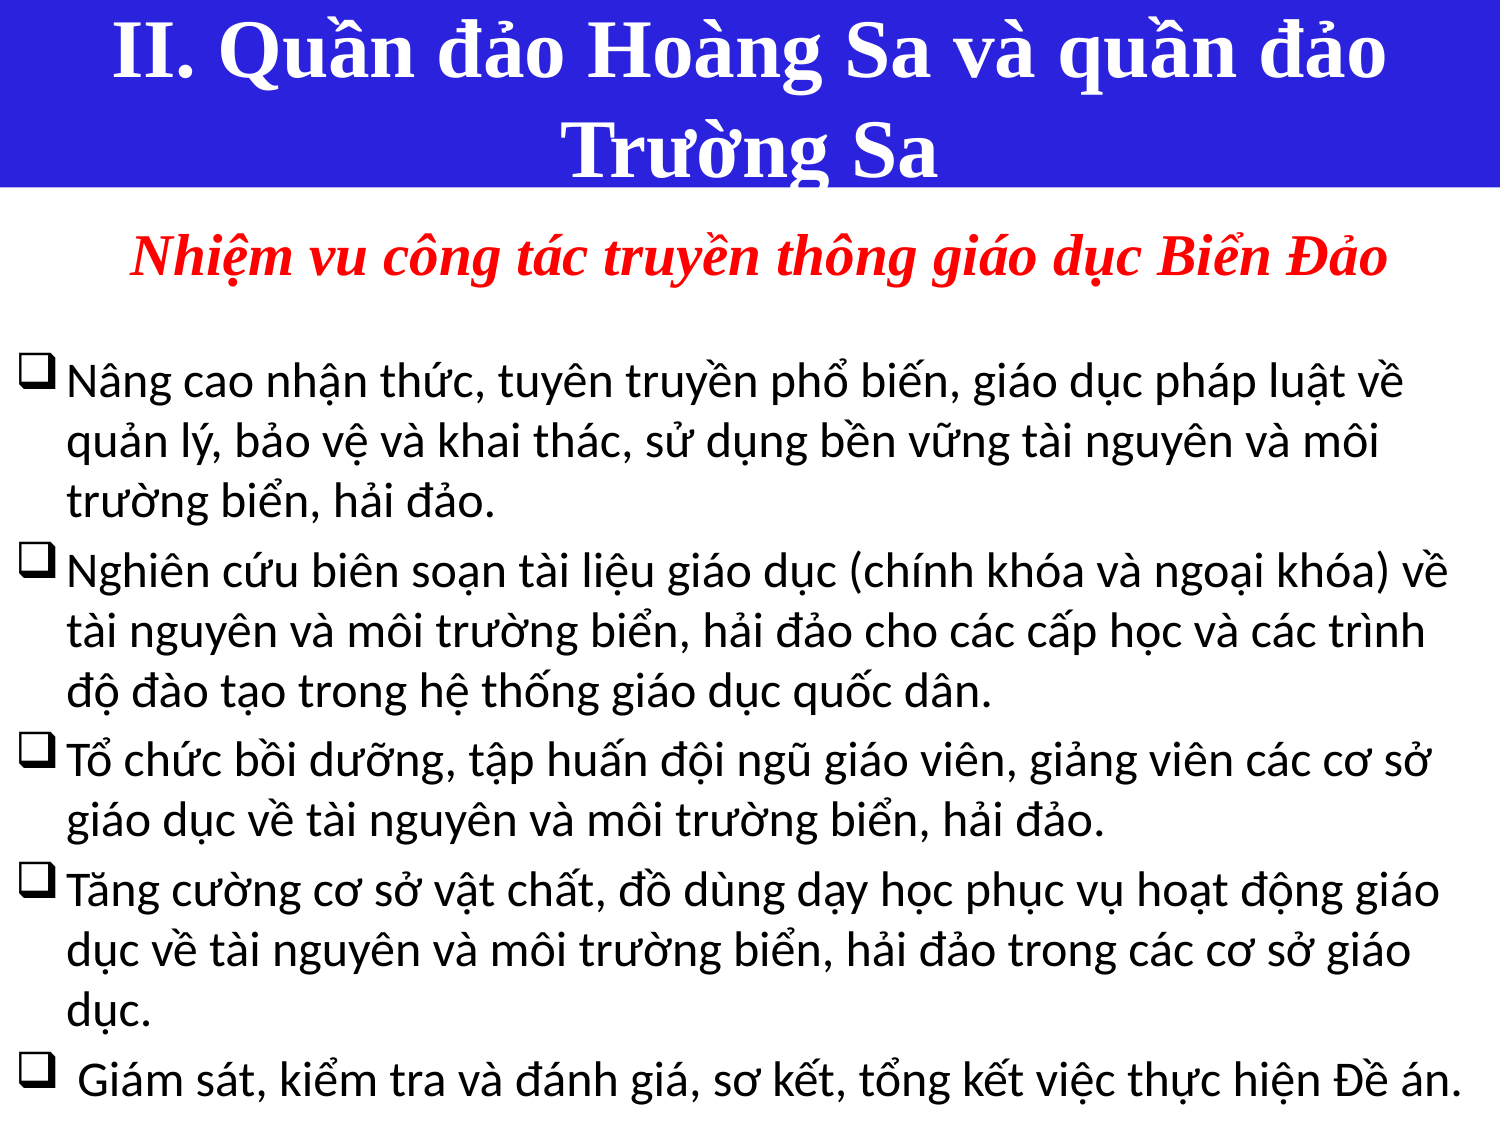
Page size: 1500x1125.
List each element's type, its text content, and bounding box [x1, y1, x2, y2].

text_box II. Quần đảo Hoàng Sa và quần đảo Trường Sa [0, 0, 1500, 188]
title Nhiệm vu công tác truyền thông giáo dục Biển Đảo [0, 188, 1500, 317]
list Nâng cao nhận thức, tuyên truyền phổ biến, giáo dục pháp luật về quản lý, bảo vệ và khai thác, sử dụng bền vững tài nguyên và môi trường biển, hải đảo. Nghiên cứu biên soạn tài liệu giáo dục (chính khóa và ngoại khóa) về tài nguyên và môi trường biển, hải đảo cho các cấp học và các trình độ đào tạo trong hệ thống giáo dục quốc dân. Tổ chức bồi dưỡng, tập huấn đội ngũ giáo viên, giảng viên các cơ sở giáo dục về tài nguyên và môi trường biển, hải đảo. Tăng cường cơ sở vật chất, đồ dùng dạy học phục vụ hoạt động giáo dục về tài nguyên và môi trường biển, hải đảo trong các cơ sở giáo dục. Giám sát, kiểm tra và đánh giá, sơ kết, tổng kết việc thực hiện Đề án. [0, 339, 1500, 1125]
